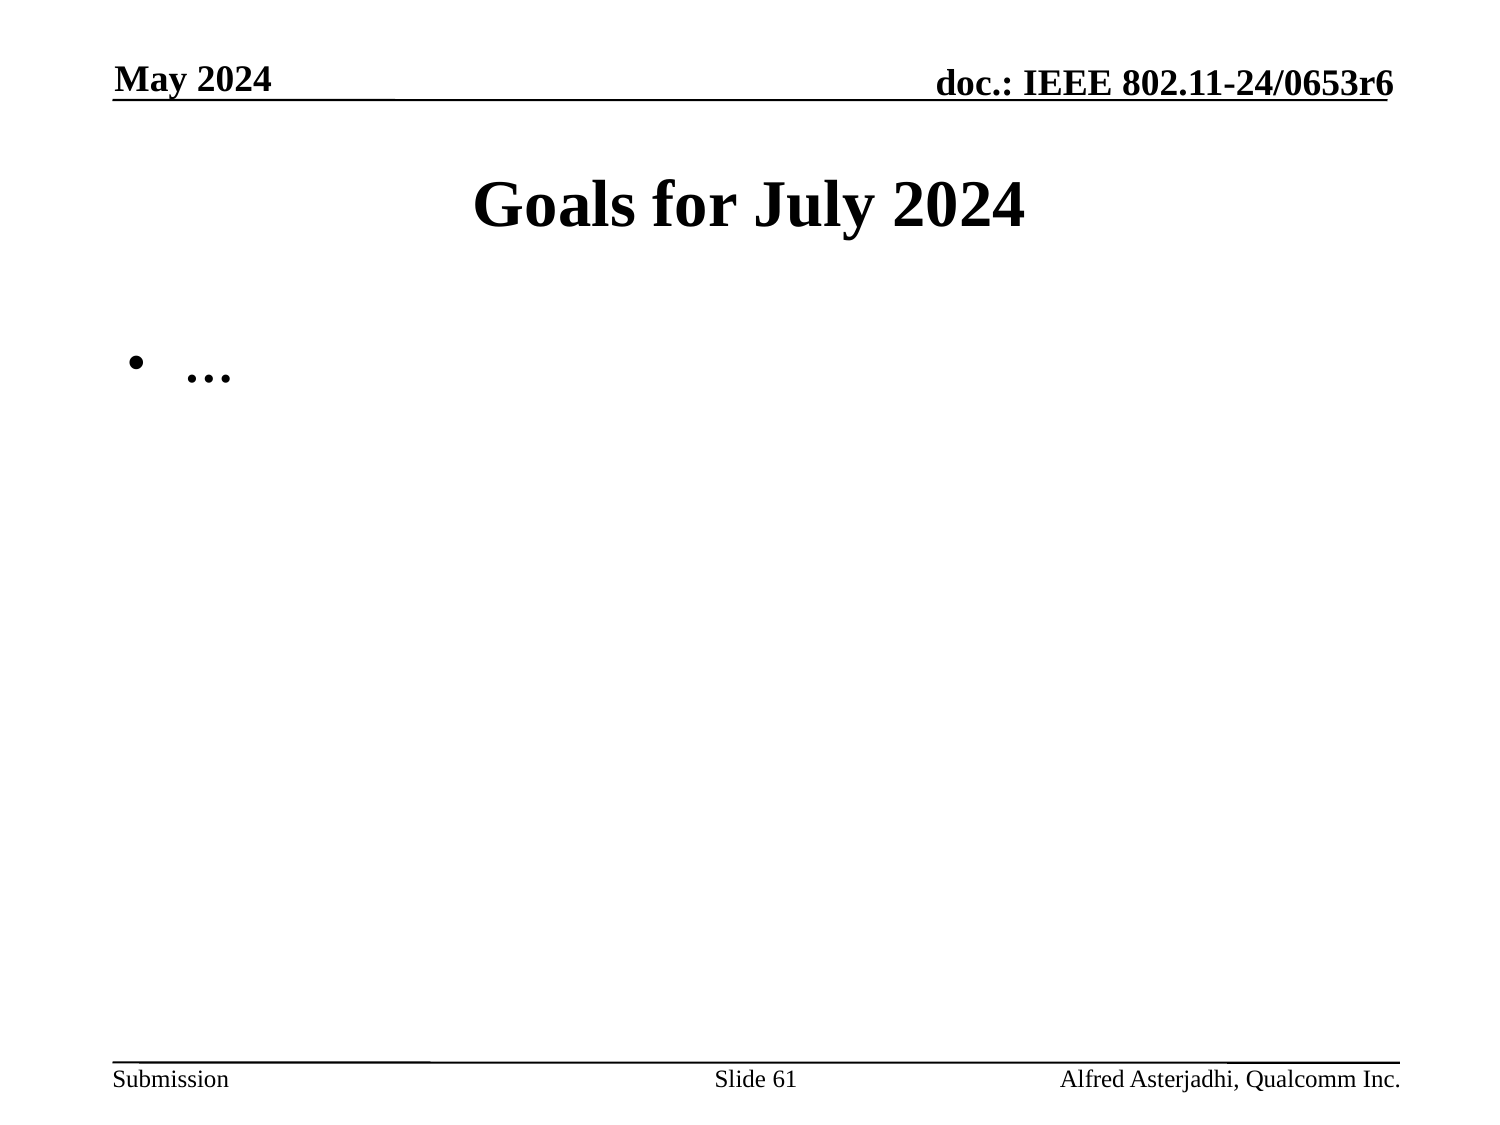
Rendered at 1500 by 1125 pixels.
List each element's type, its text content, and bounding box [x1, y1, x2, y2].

slide_number Slide 61 [712, 1061, 800, 1123]
list … [112, 324, 1388, 1000]
footer Alfred Asterjadhi, Qualcomm Inc. [878, 1061, 1402, 1093]
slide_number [114, 54, 423, 100]
title Goals for July 2024 [112, 112, 1388, 288]
